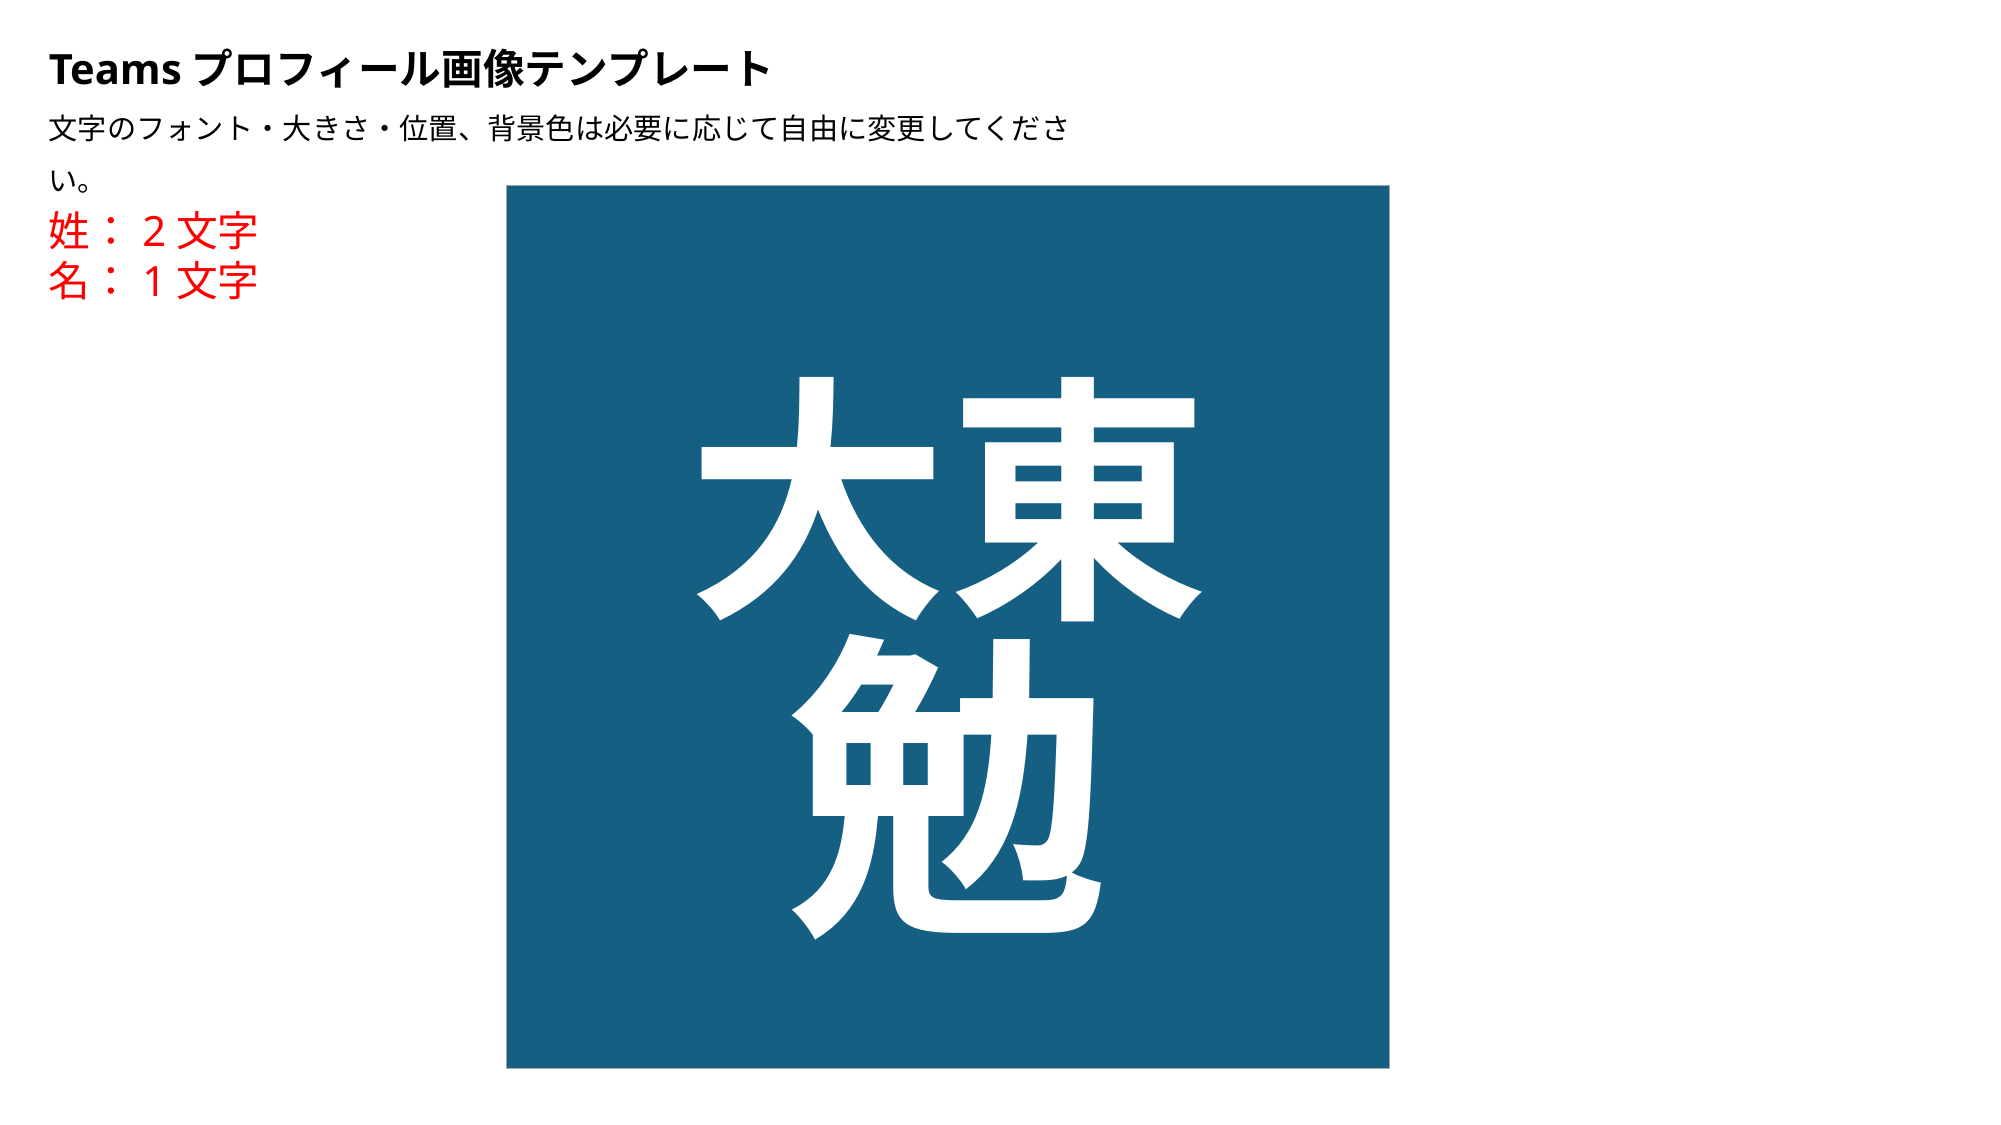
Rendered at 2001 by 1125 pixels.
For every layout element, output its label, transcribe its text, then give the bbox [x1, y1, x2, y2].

text_box Teamsプロフィール画像テンプレート 文字のフォント・大きさ・位置、背景色は必要に応じて自由に変更してください。 [34, 10, 1098, 205]
text_box 姓：2文字 名：1文字 [34, 205, 380, 312]
text_box 大東 勉 [527, 320, 1370, 981]
text_box [505, 184, 1391, 1070]
